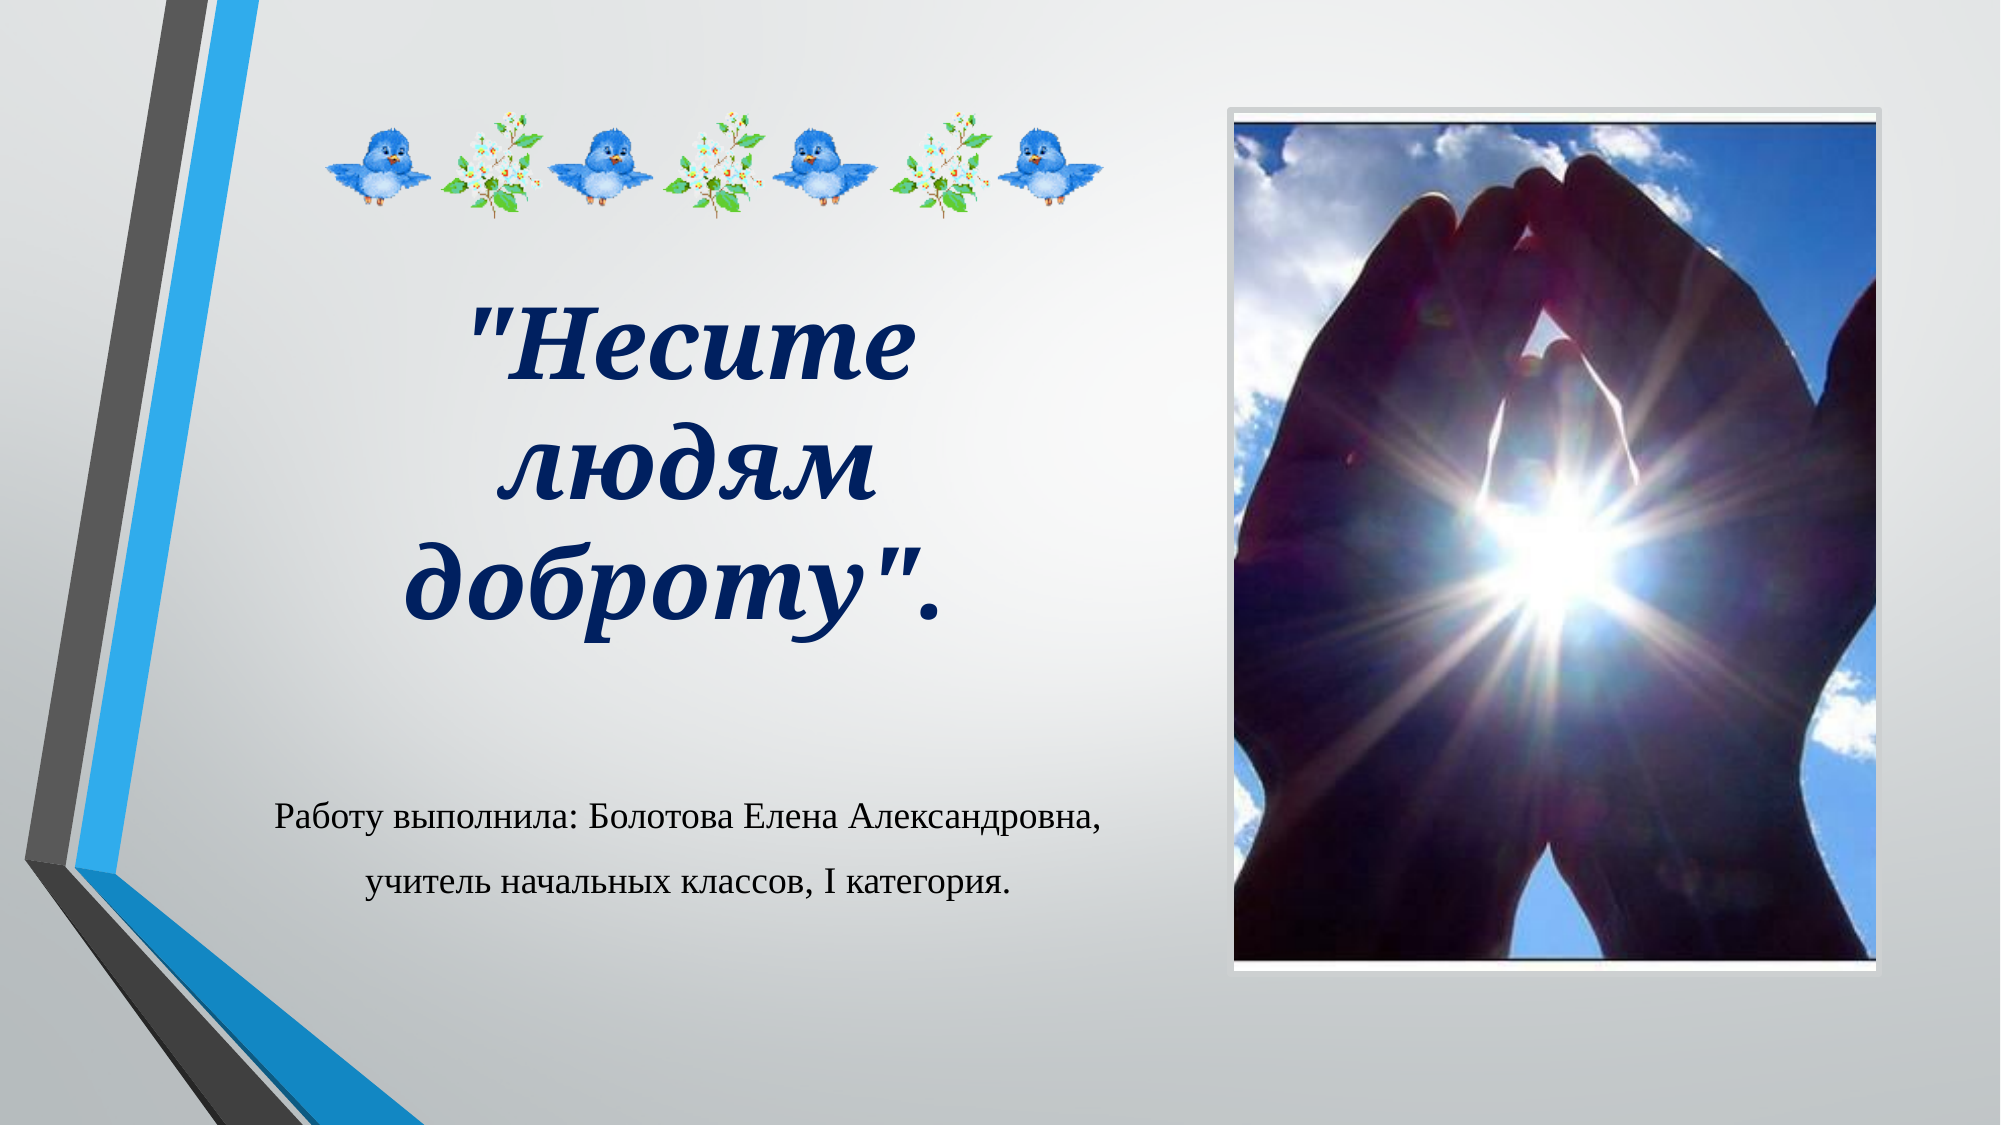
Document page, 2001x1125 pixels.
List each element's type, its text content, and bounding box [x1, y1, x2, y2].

list Работу выполнила: Болотова Елена Александровна, учитель начальных классов, I категория. [243, 792, 1134, 900]
picture [1233, 112, 1877, 971]
picture [321, 111, 1109, 222]
title "Несите людям доброту". [243, 221, 1134, 647]
